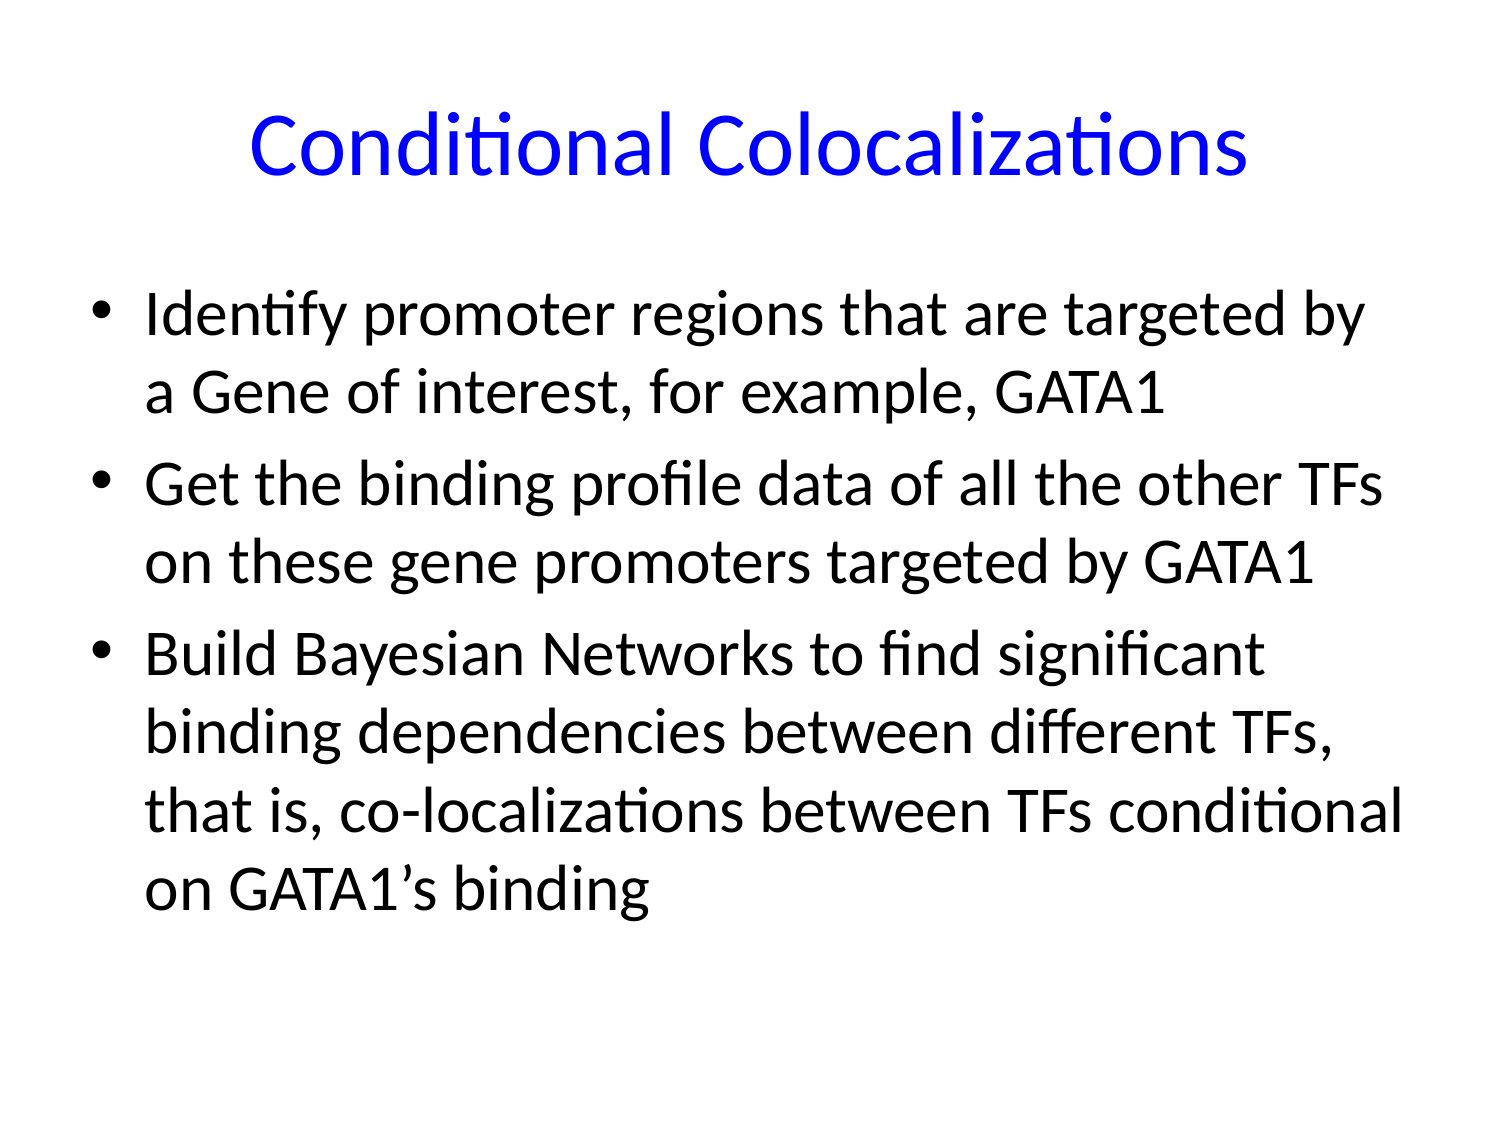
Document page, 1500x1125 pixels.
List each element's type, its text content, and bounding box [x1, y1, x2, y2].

list Identify promoter regions that are targeted by a Gene of interest, for example, GATA1 Get the binding profile data of all the other TFs on these gene promoters targeted by GATA1 Build Bayesian Networks to find significant binding dependencies between different TFs, that is, co-localizations between TFs conditional on GATA1’s binding [75, 262, 1425, 1005]
title Conditional Colocalizations [75, 45, 1425, 233]
